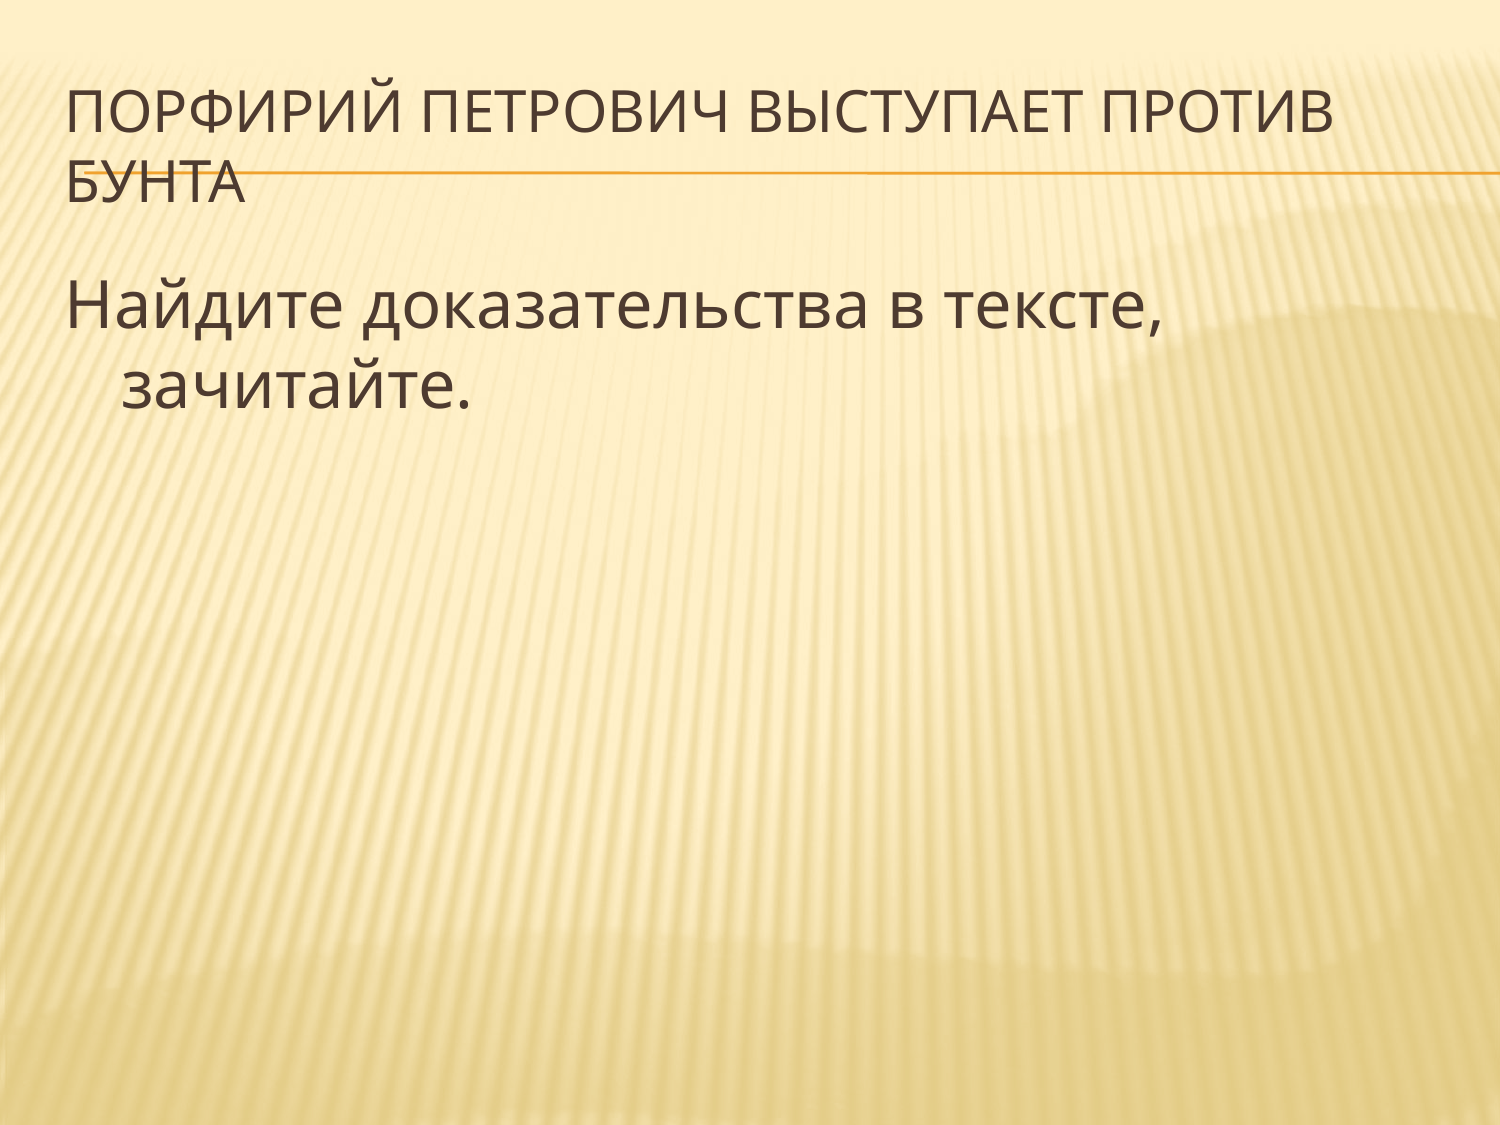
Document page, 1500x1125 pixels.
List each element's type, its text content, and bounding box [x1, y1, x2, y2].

title Порфирий Петрович выступает против бунта [50, 75, 1475, 213]
list Найдите доказательства в тексте, зачитайте. [50, 254, 1475, 998]
